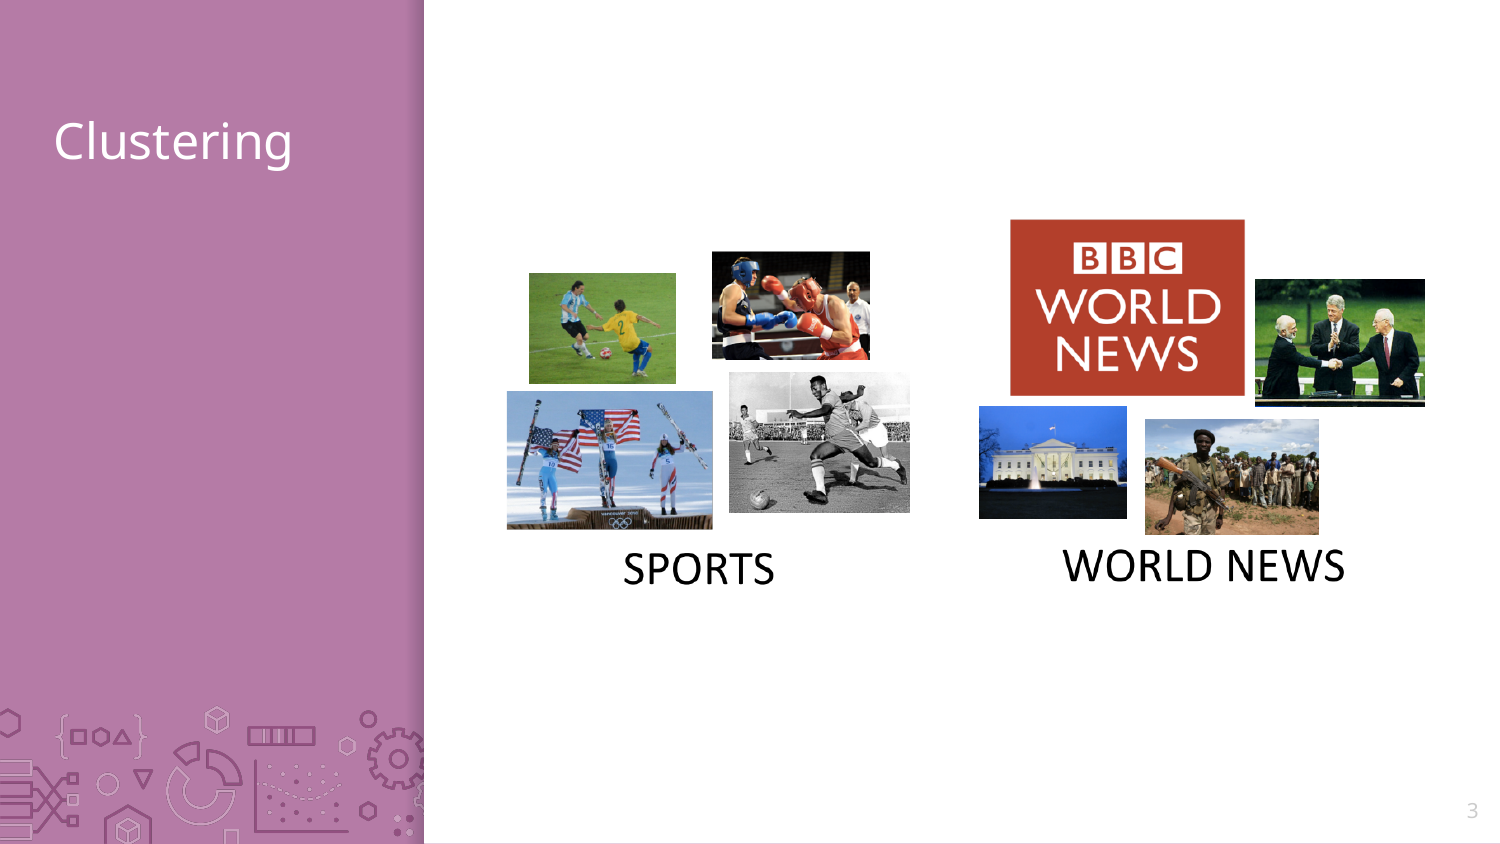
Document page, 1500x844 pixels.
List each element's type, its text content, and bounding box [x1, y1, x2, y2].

picture [506, 218, 1426, 624]
title Clustering [38, 94, 375, 748]
slide_number 3 [1403, 779, 1494, 844]
picture [0, 701, 424, 844]
